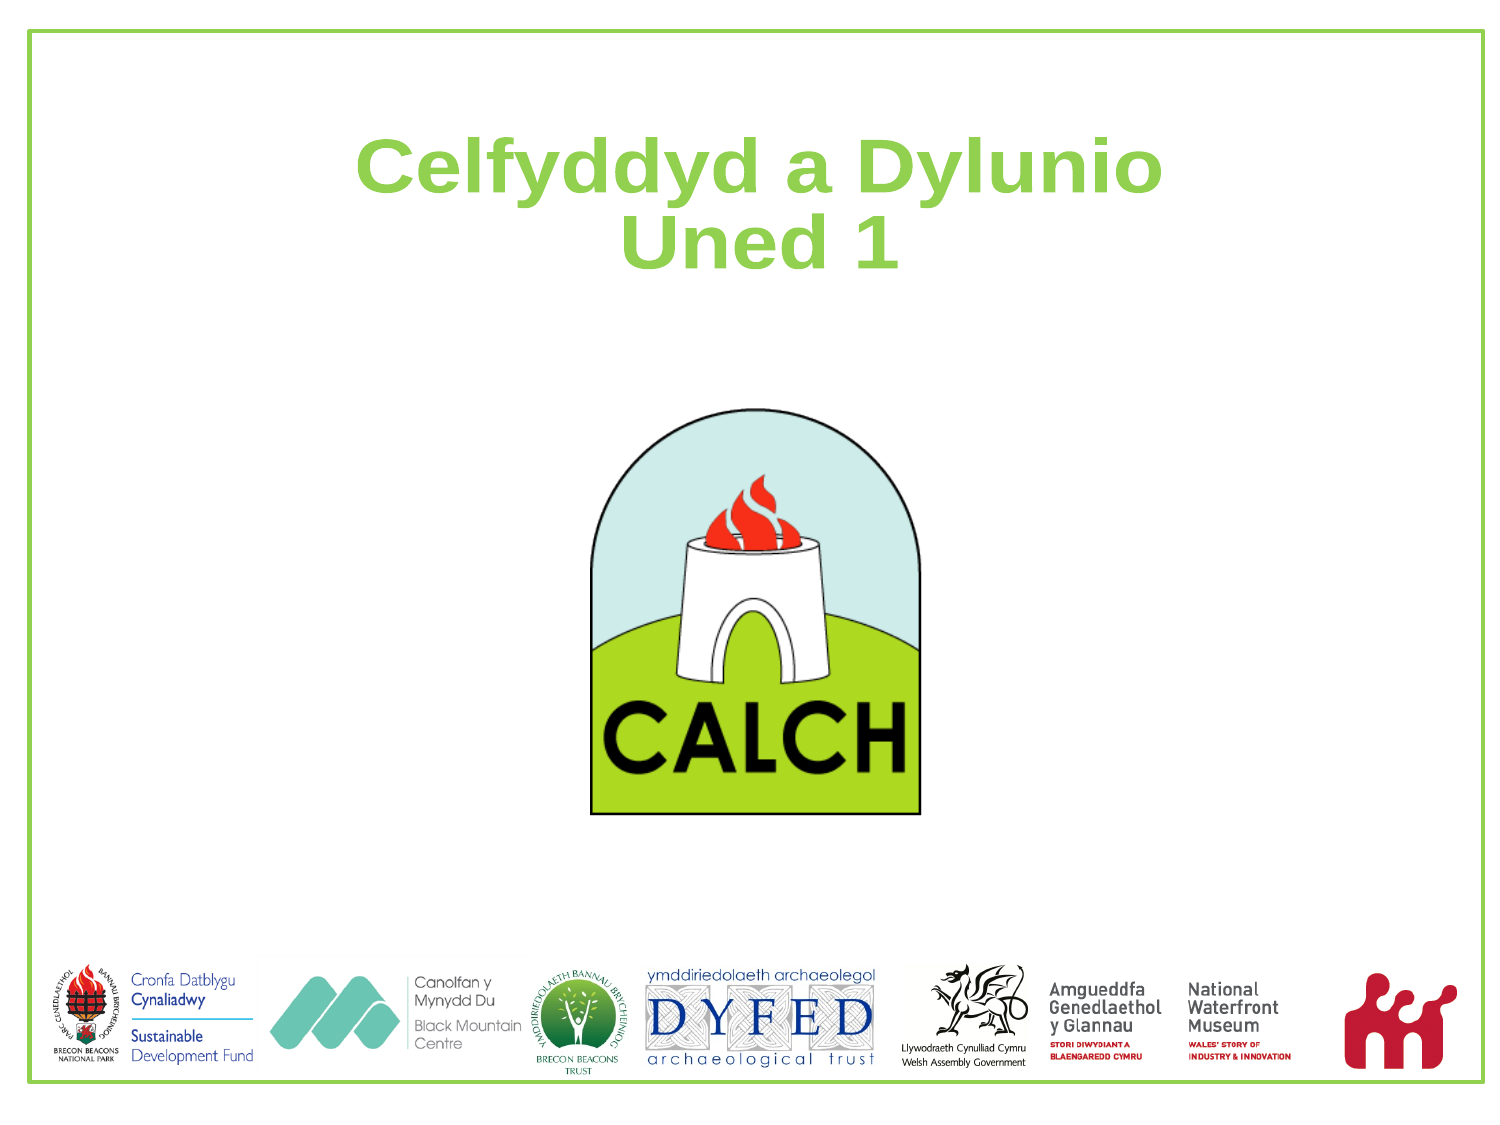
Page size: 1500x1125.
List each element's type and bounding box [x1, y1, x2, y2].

picture [901, 964, 1029, 1069]
picture [52, 964, 253, 1066]
picture [638, 966, 881, 1070]
text_box [27, 29, 1485, 1084]
picture [590, 408, 923, 818]
picture [1033, 970, 1458, 1072]
picture [257, 954, 629, 1078]
